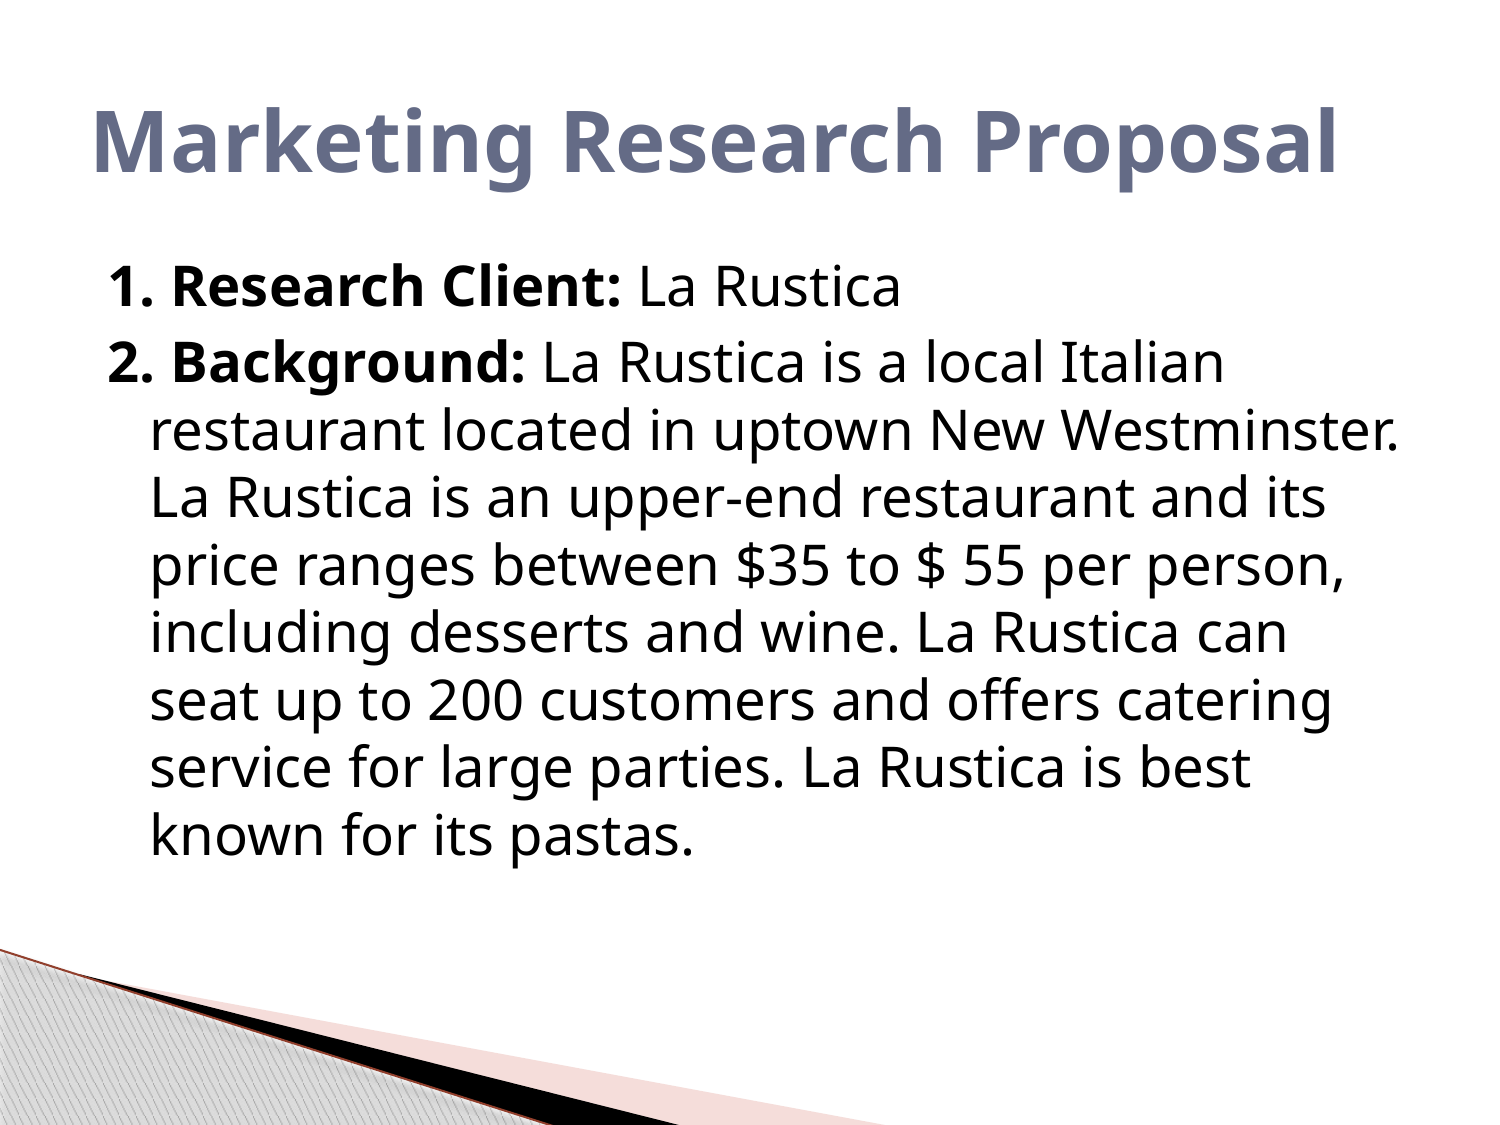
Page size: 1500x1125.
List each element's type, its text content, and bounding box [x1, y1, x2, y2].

title Marketing Research Proposal [75, 45, 1425, 233]
list 1. Research Client: La Rustica 2. Background: La Rustica is a local Italian restaurant located in uptown New Westminster. La Rustica is an upper-end restaurant and its price ranges between $35 to $ 55 per person, including desserts and wine. La Rustica can seat up to 200 customers and offers catering service for large parties. La Rustica is best known for its pastas. [75, 243, 1425, 986]
